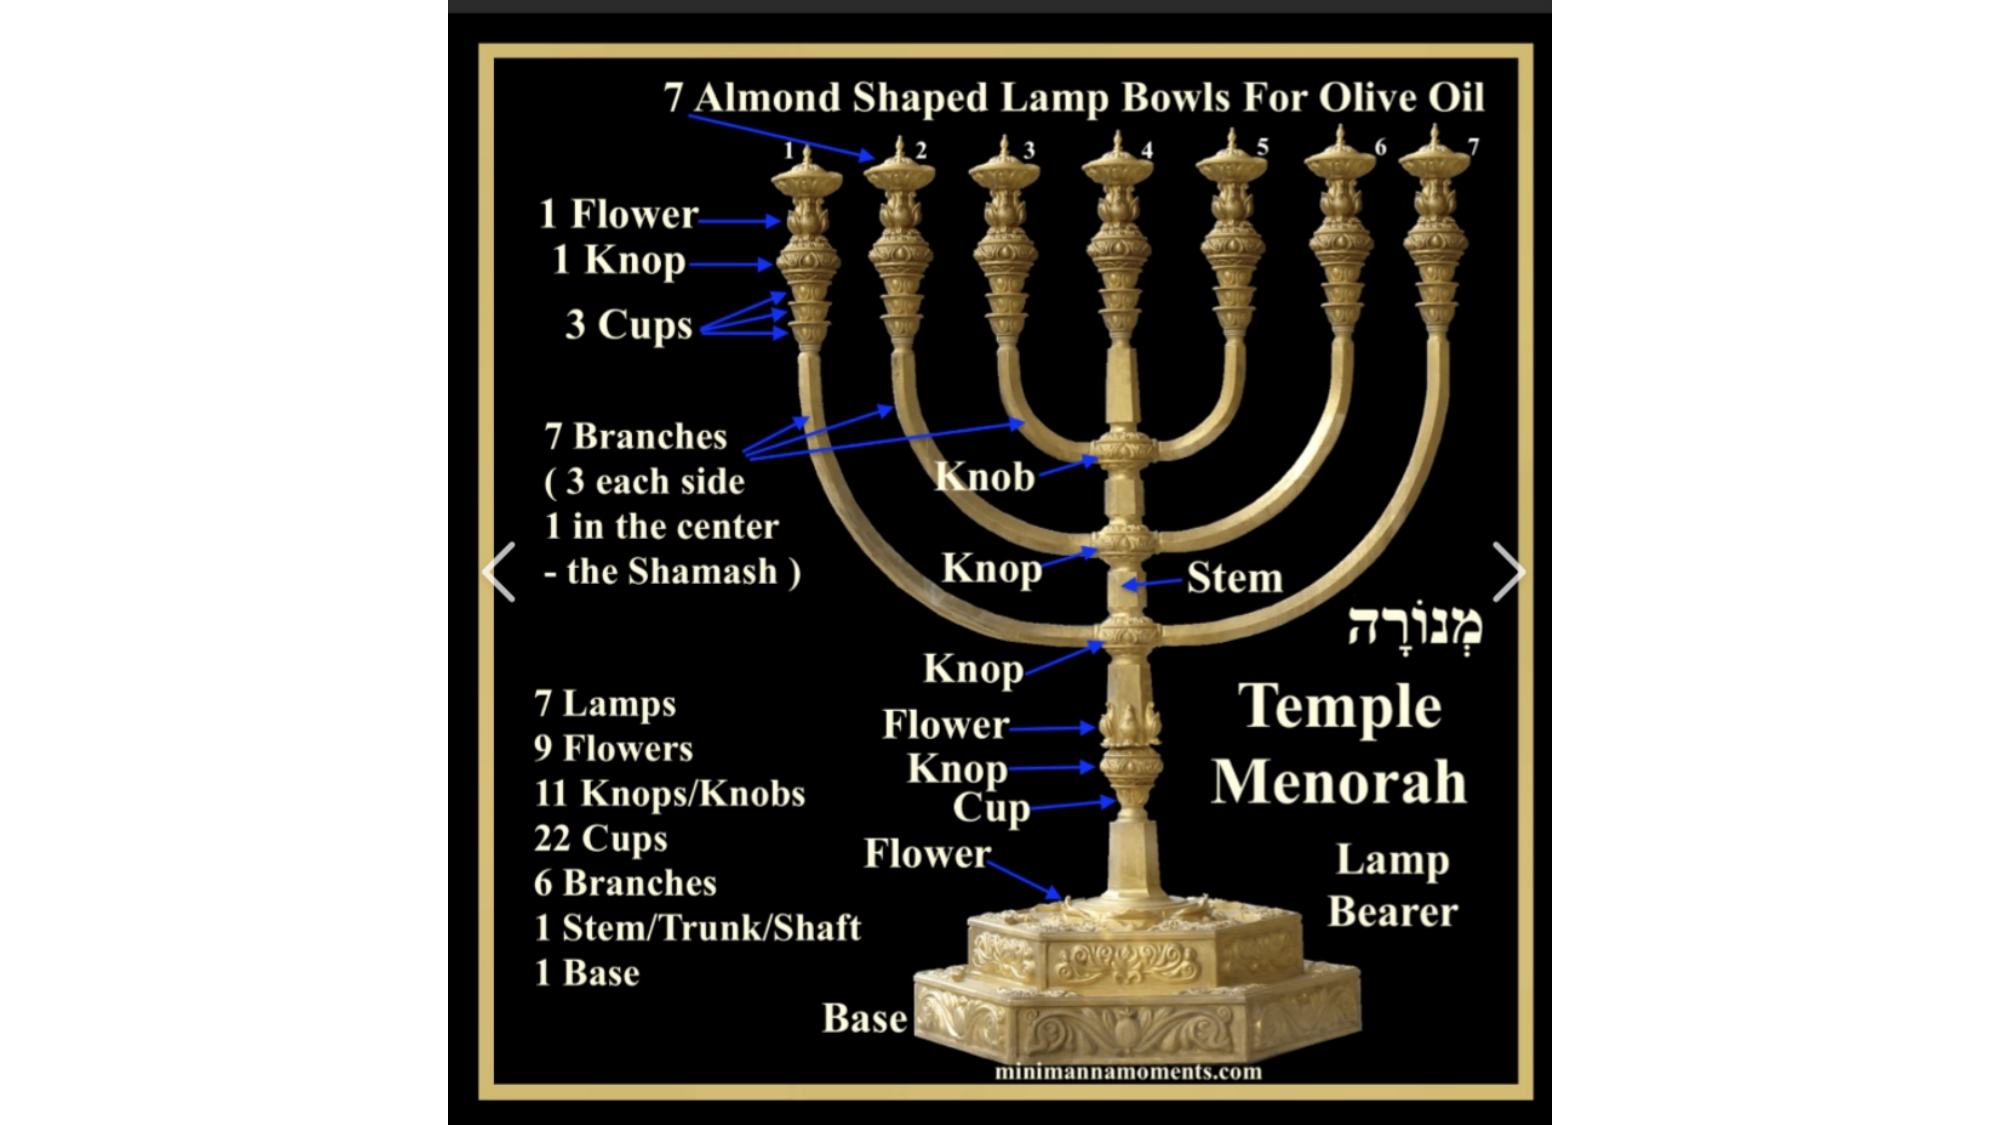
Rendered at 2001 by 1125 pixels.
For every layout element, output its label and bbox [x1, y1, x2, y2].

picture [448, 0, 1552, 1125]
